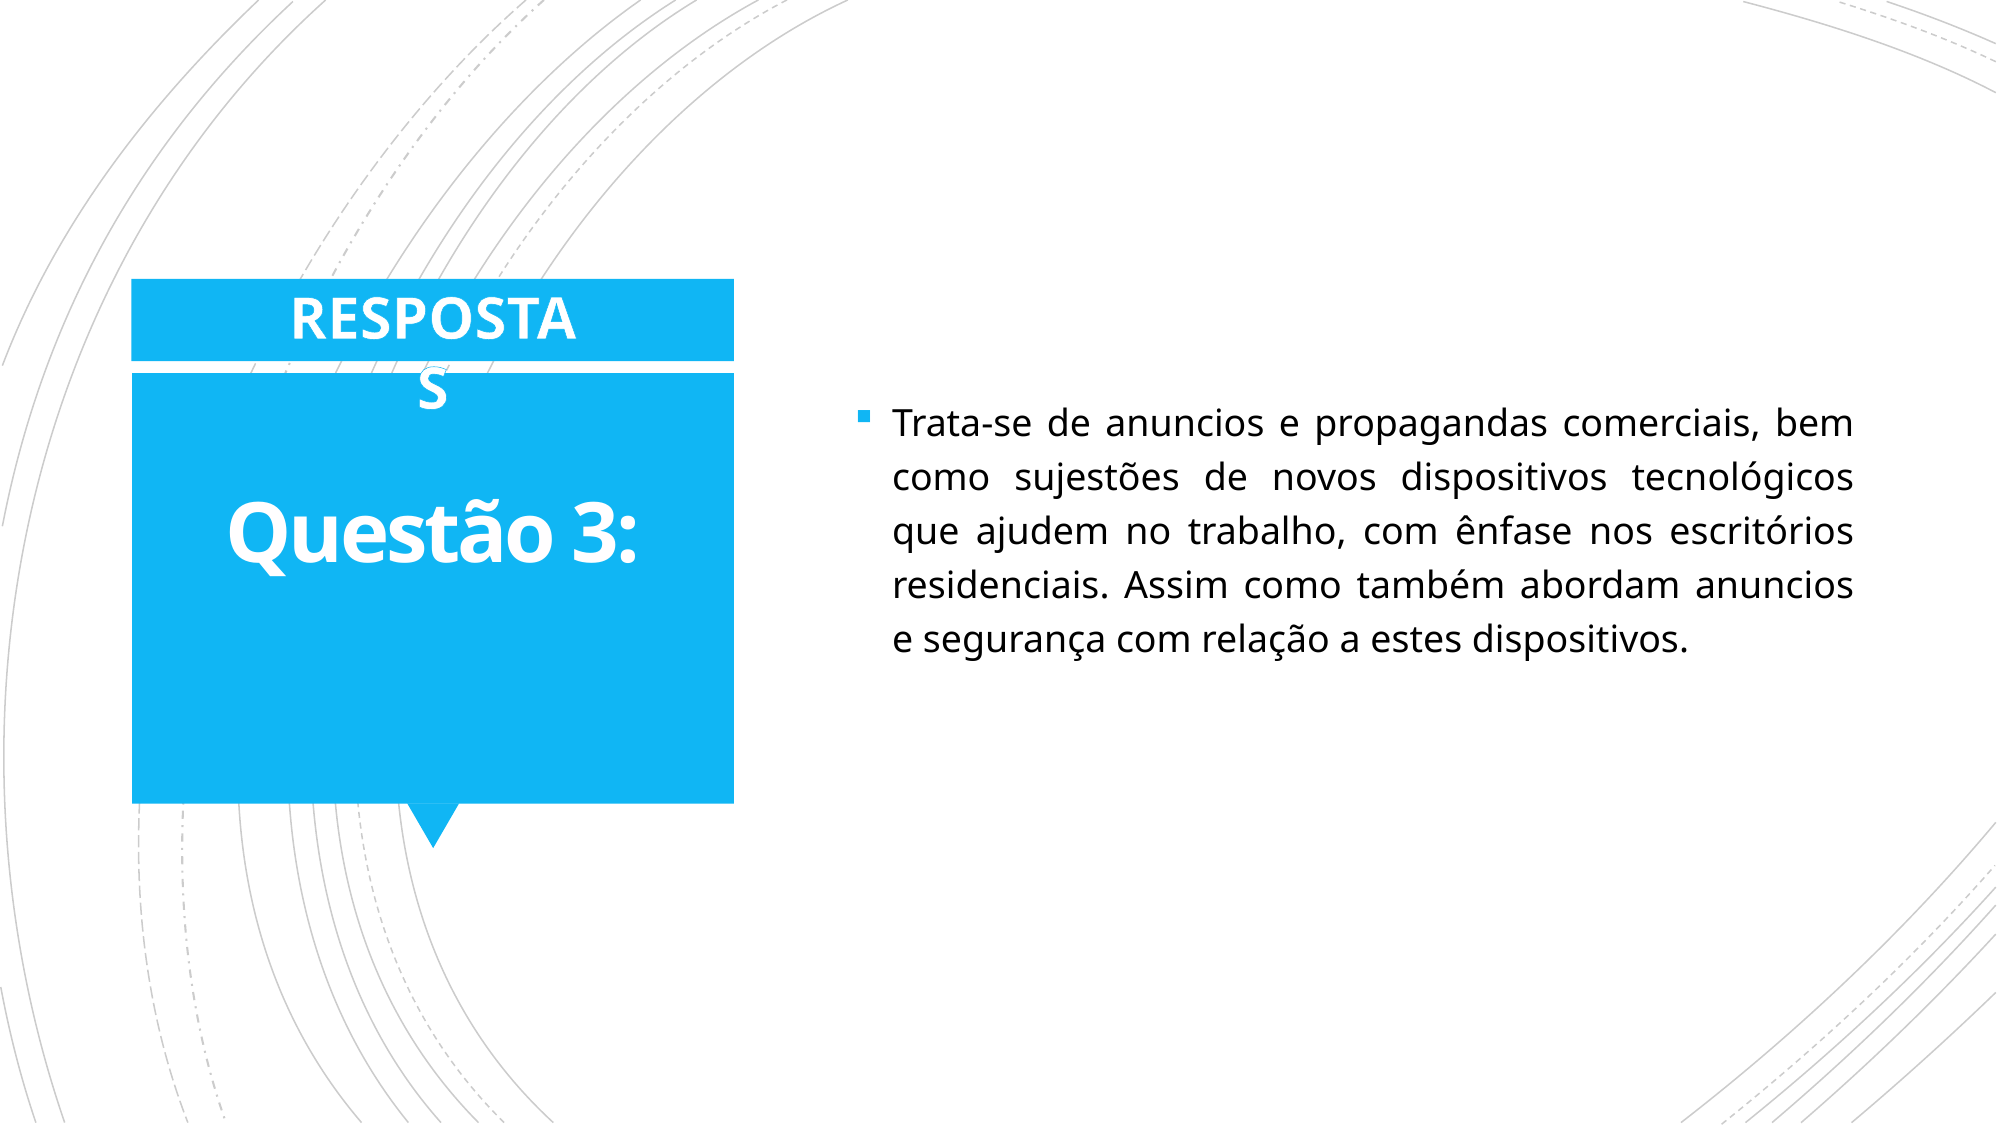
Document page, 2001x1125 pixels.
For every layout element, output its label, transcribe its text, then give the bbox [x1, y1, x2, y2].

list Trata-se de anuncios e propagandas comerciais, bem como sujestões de novos dispositivos tecnológicos que ajudem no trabalho, com ênfase nos escritórios residenciais. Assim como também abordam anuncios e segurança com relação a estes dispositivos. [839, 131, 1871, 993]
text_box RESPOSTAS [271, 273, 594, 428]
title Questão 3: [145, 385, 720, 789]
